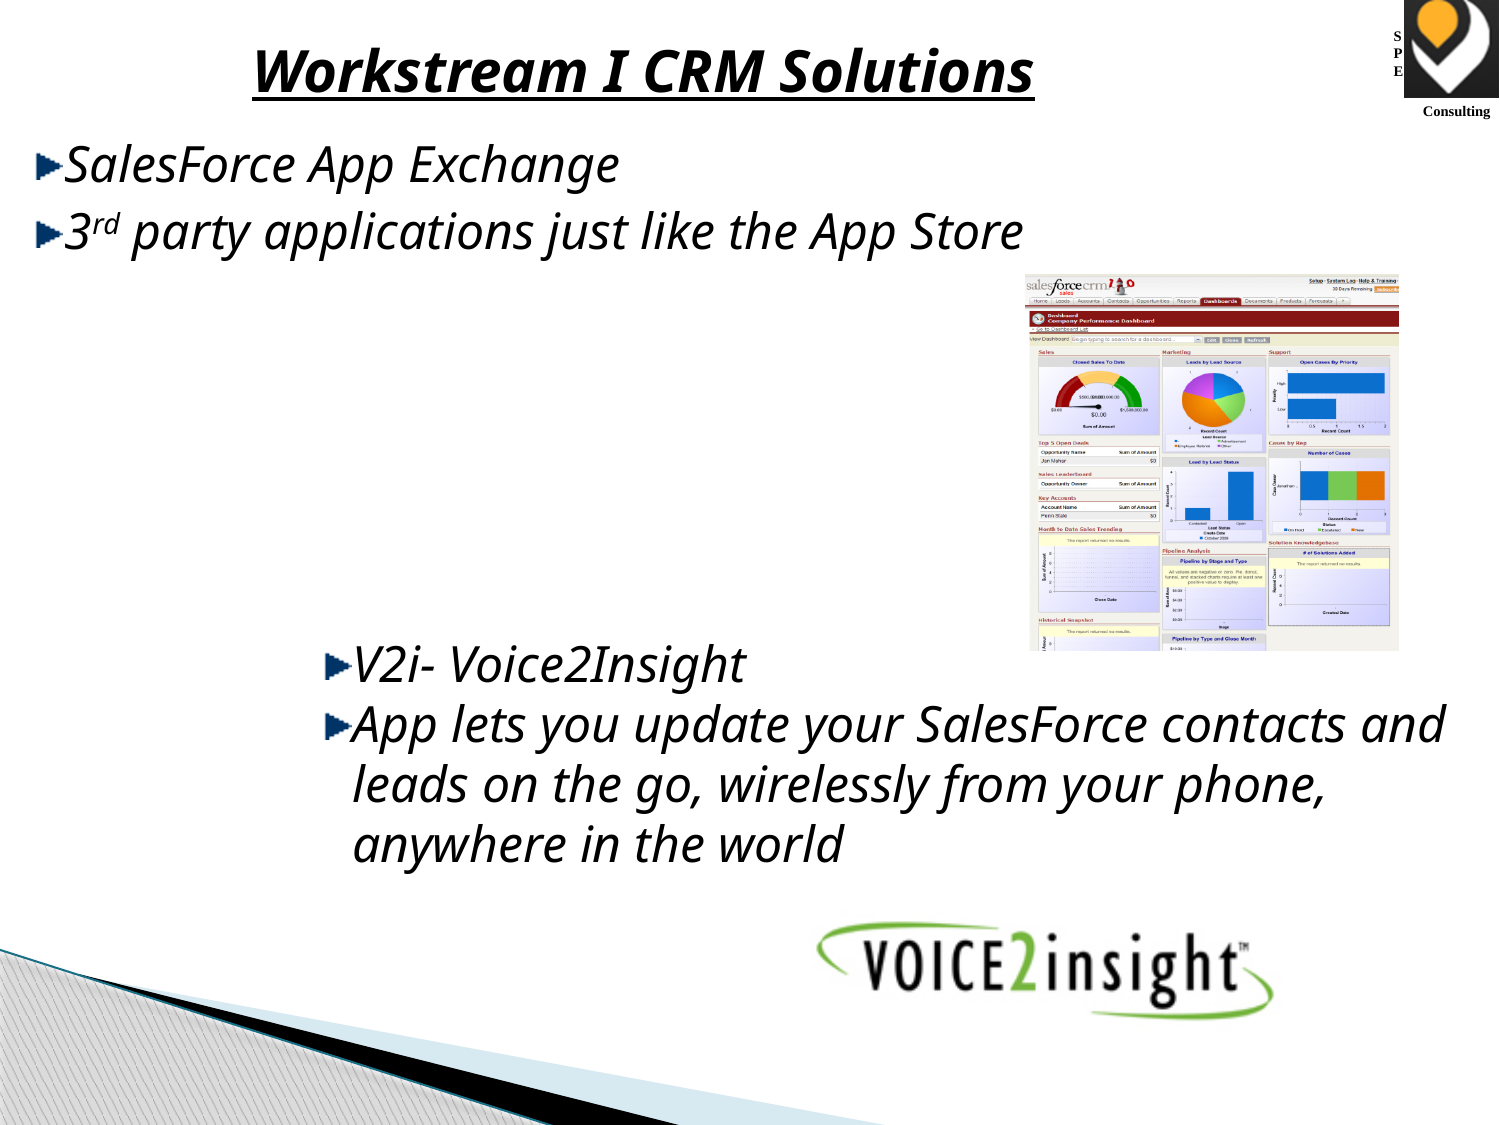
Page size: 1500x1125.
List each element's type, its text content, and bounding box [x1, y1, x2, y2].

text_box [1387, 0, 1500, 143]
picture [27, 212, 63, 248]
title Workstream I CRM Solutions [237, 0, 1500, 163]
list SalesForce App Exchange 3rd party applications just like the App Store [0, 125, 1213, 1075]
picture [316, 644, 352, 680]
picture [737, 880, 1375, 1088]
picture [1024, 274, 1399, 651]
picture [27, 144, 63, 180]
text_box V2i- Voice2Insight App lets you update your SalesForce contacts and leads on the go, wirelessly from your phone, anywhere in the world [112, 624, 1500, 880]
picture [316, 704, 352, 740]
